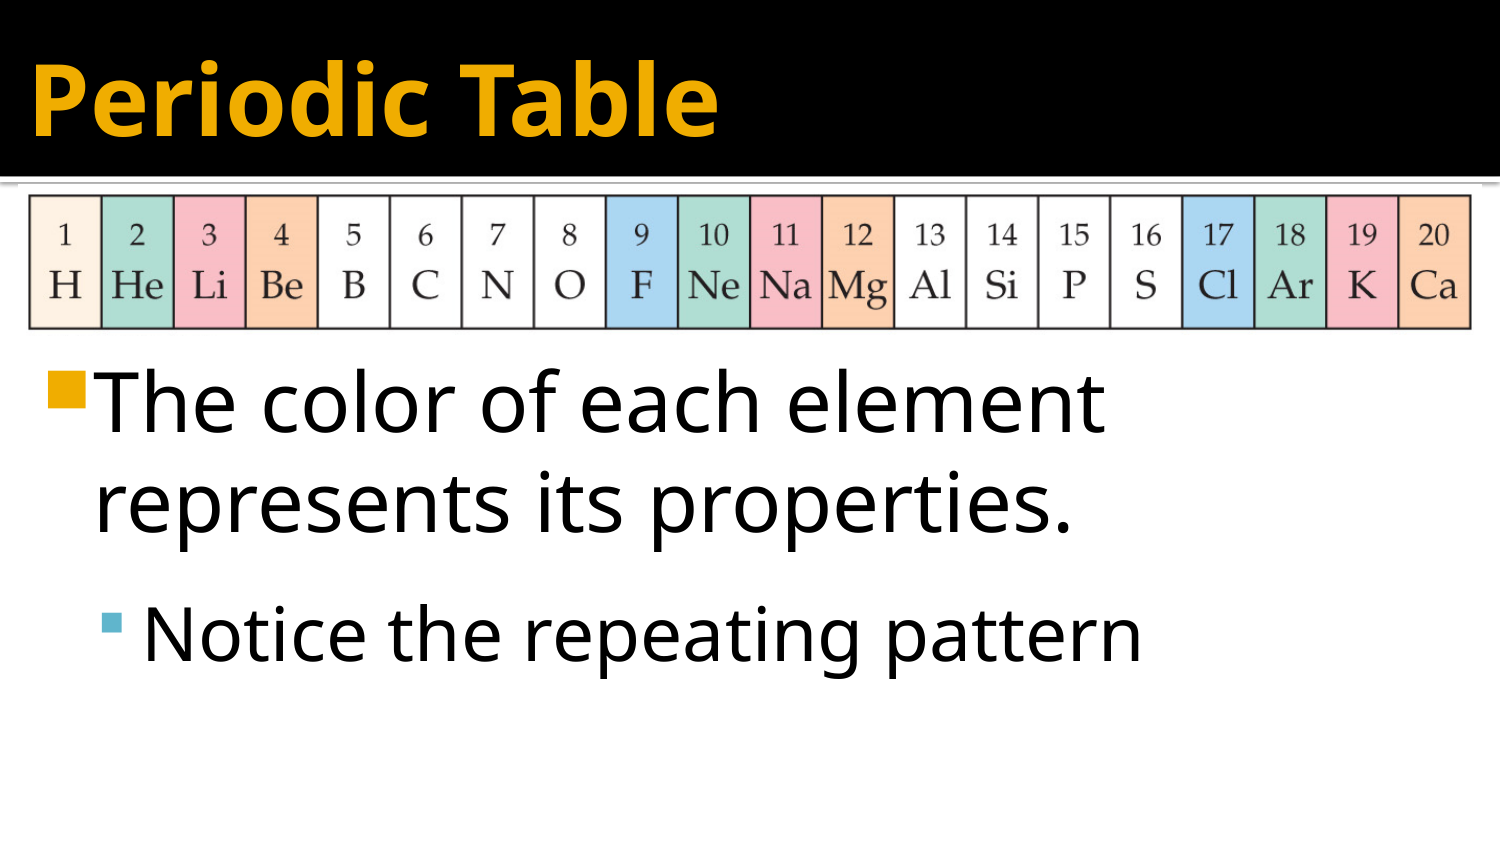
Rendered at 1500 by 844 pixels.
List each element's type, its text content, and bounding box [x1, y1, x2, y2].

title Periodic Table [12, 19, 1488, 174]
list The color of each element represents its properties. Notice the repeating pattern [12, 334, 1488, 822]
picture [18, 184, 1482, 336]
